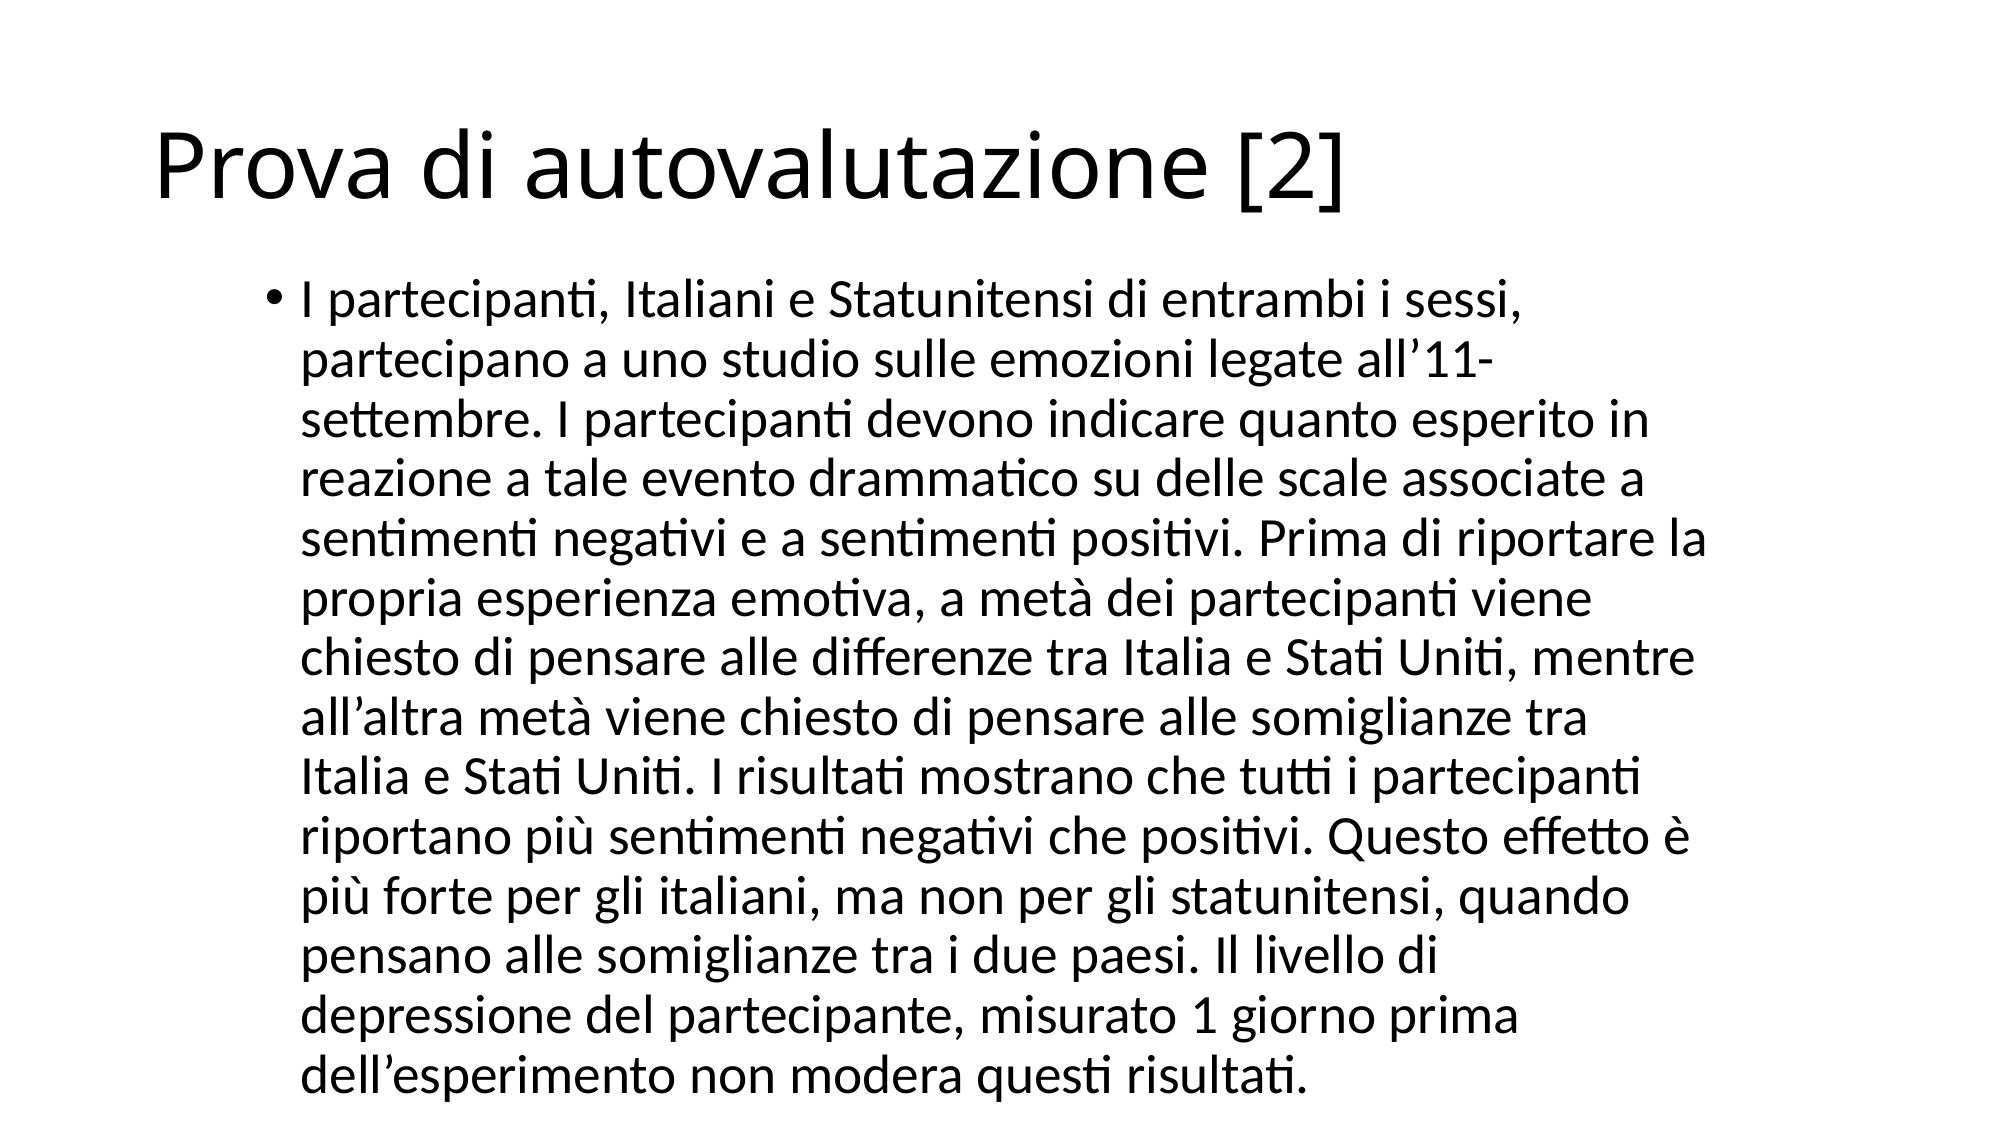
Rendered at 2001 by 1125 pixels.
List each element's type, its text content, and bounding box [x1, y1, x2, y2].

list I partecipanti, Italiani e Statunitensi di entrambi i sessi, partecipano a uno studio sulle emozioni legate all’11-settembre. I partecipanti devono indicare quanto esperito in reazione a tale evento drammatico su delle scale associate a sentimenti negativi e a sentimenti positivi. Prima di riportare la propria esperienza emotiva, a metà dei partecipanti viene chiesto di pensare alle differenze tra Italia e Stati Uniti, mentre all’altra metà viene chiesto di pensare alle somiglianze tra Italia e Stati Uniti. I risultati mostrano che tutti i partecipanti riportano più sentimenti negativi che positivi. Questo effetto è più forte per gli italiani, ma non per gli statunitensi, quando pensano alle somiglianze tra i due paesi. Il livello di depressione del partecipante, misurato 1 giorno prima dell’esperimento non modera questi risultati. [249, 262, 1725, 1125]
title Prova di autovalutazione [2] [137, 59, 1863, 278]
